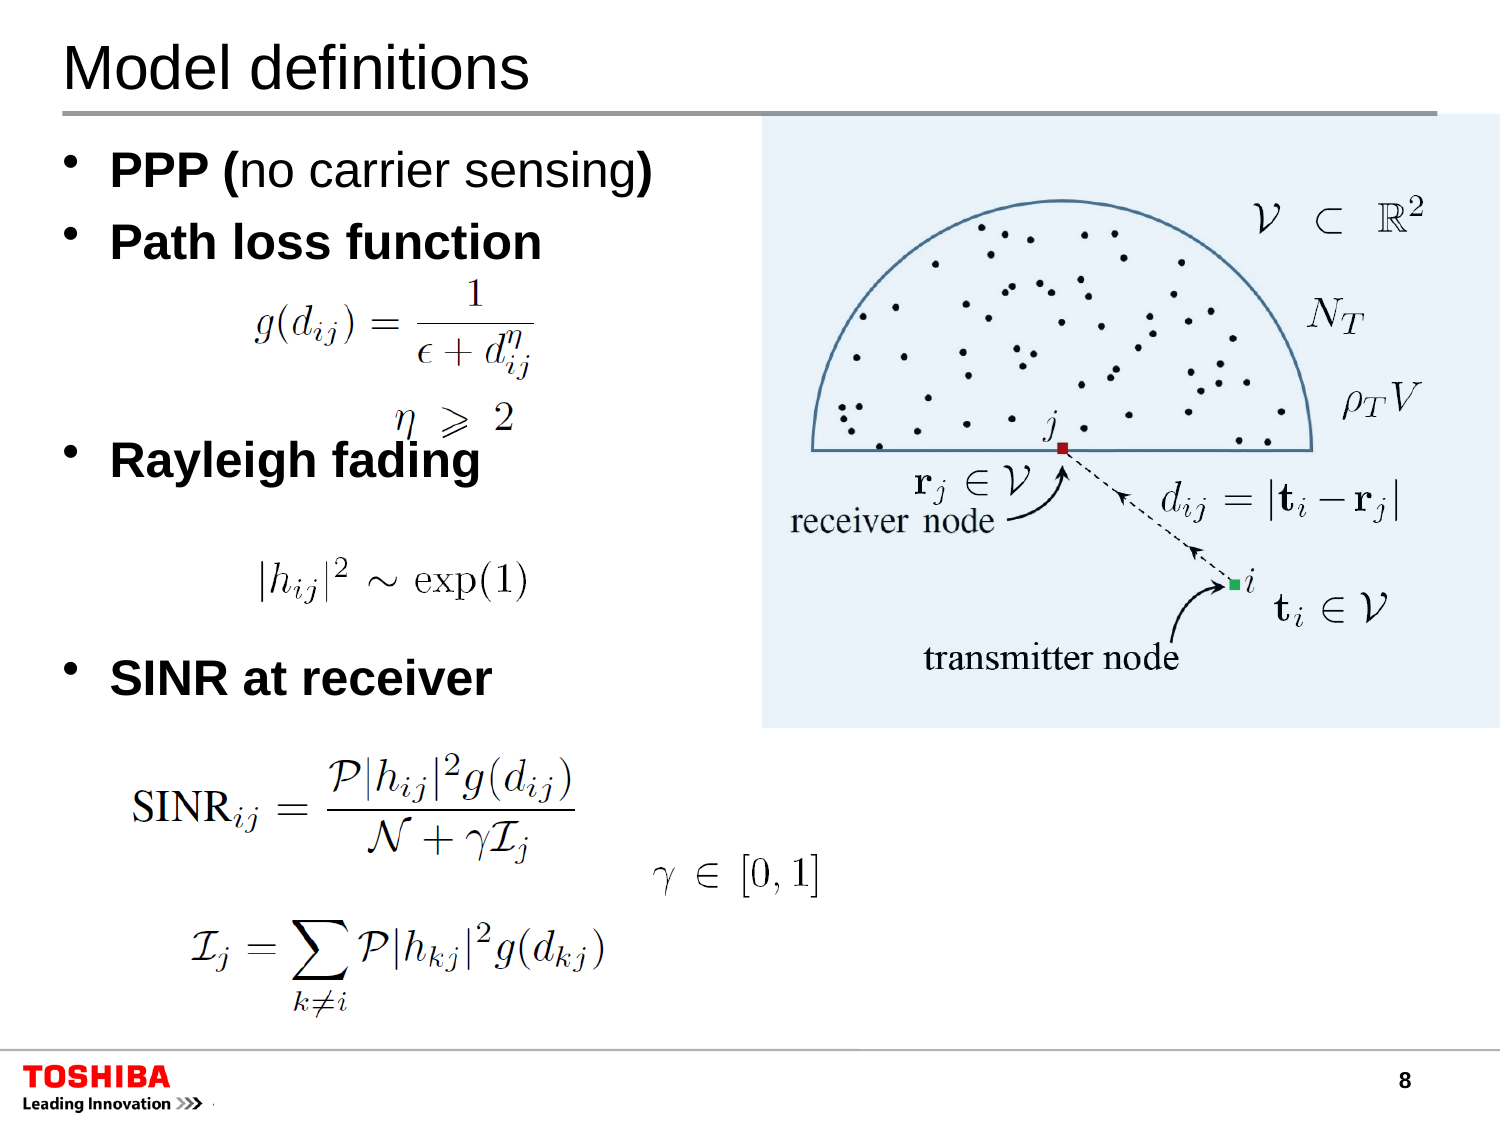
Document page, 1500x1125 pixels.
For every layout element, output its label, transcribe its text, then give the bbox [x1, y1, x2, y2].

picture [255, 551, 528, 611]
text_box [761, 113, 1500, 728]
list PPP (no carrier sensing) Path loss function Rayleigh fading SINR at receiver [62, 136, 1438, 1013]
picture [122, 745, 585, 869]
picture [179, 898, 607, 1023]
picture [243, 275, 540, 382]
picture [12, 1053, 225, 1122]
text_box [442, 425, 468, 438]
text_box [777, 186, 1426, 693]
picture [644, 853, 819, 899]
picture [384, 392, 522, 441]
title Model definitions [61, 0, 1438, 103]
